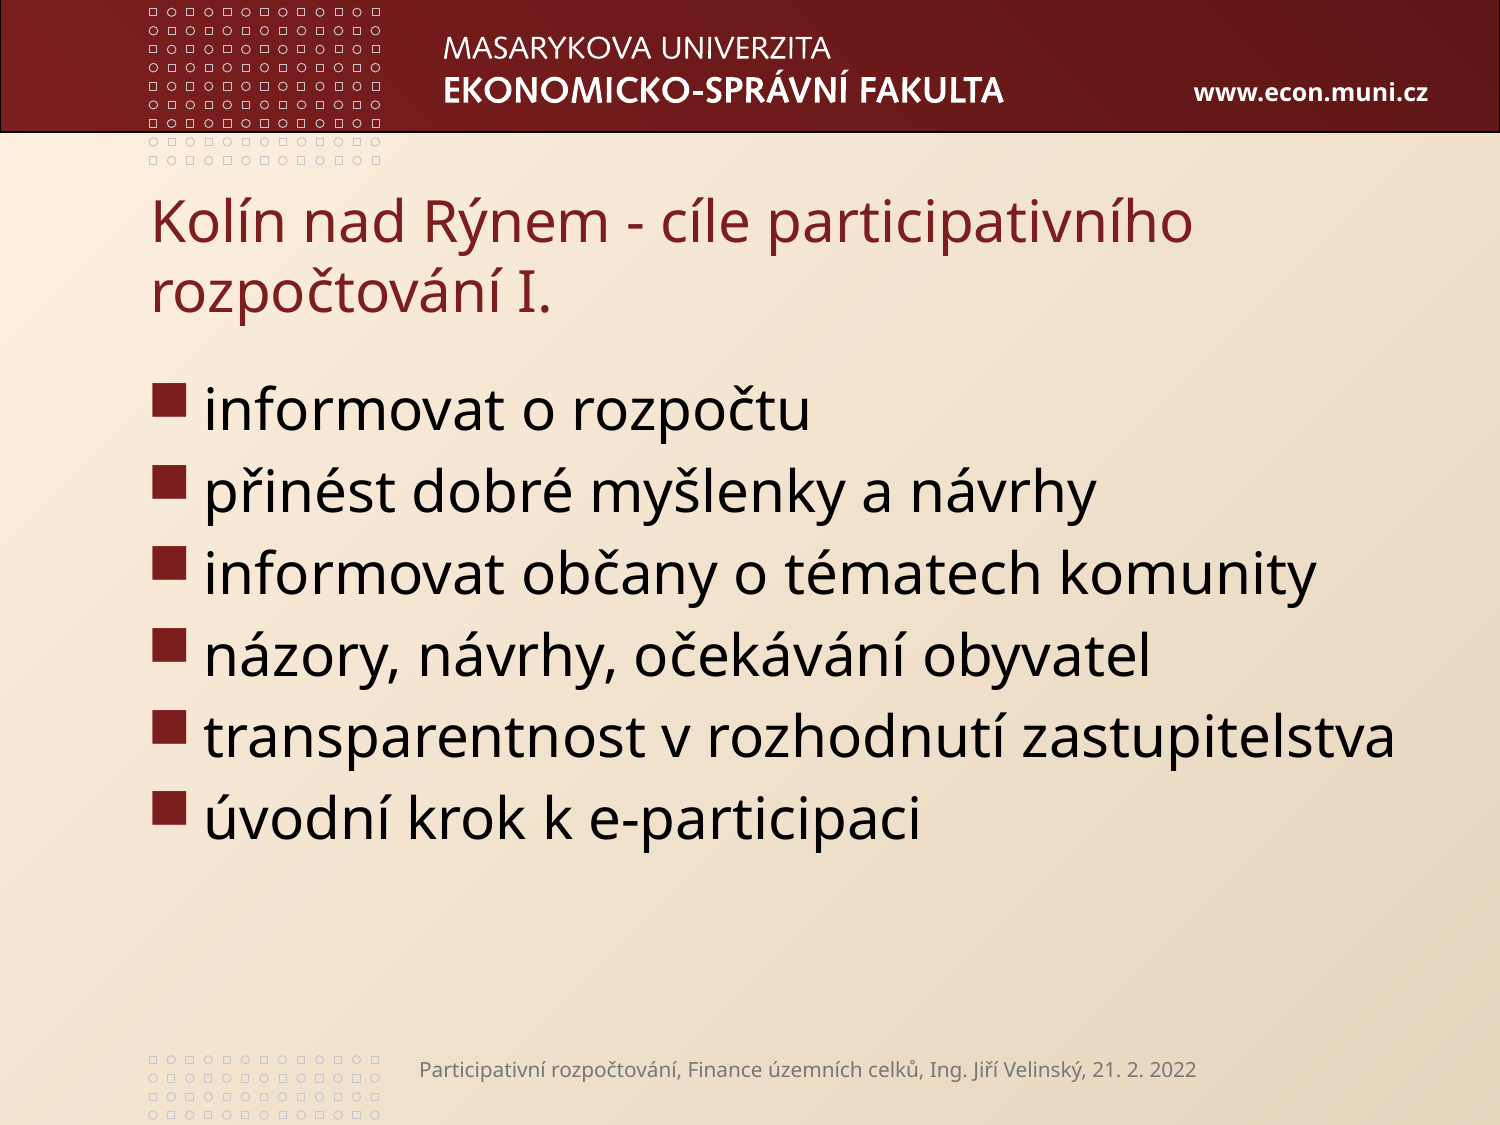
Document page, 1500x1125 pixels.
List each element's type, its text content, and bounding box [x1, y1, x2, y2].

title Kolín nad Rýnem - cíle participativního rozpočtování I. [150, 184, 1425, 268]
list informovat o rozpočtu přinést dobré myšlenky a návrhy informovat občany o tématech komunity názory, návrhy, očekávání obyvatel transparentnost v rozhodnutí zastupitelstva úvodní krok k e-participaci [147, 290, 1423, 1006]
footer Participativní rozpočtování, Finance územních celků, Ing. Jiří Velinský, 21. 2. 2022 [419, 1056, 1376, 1100]
